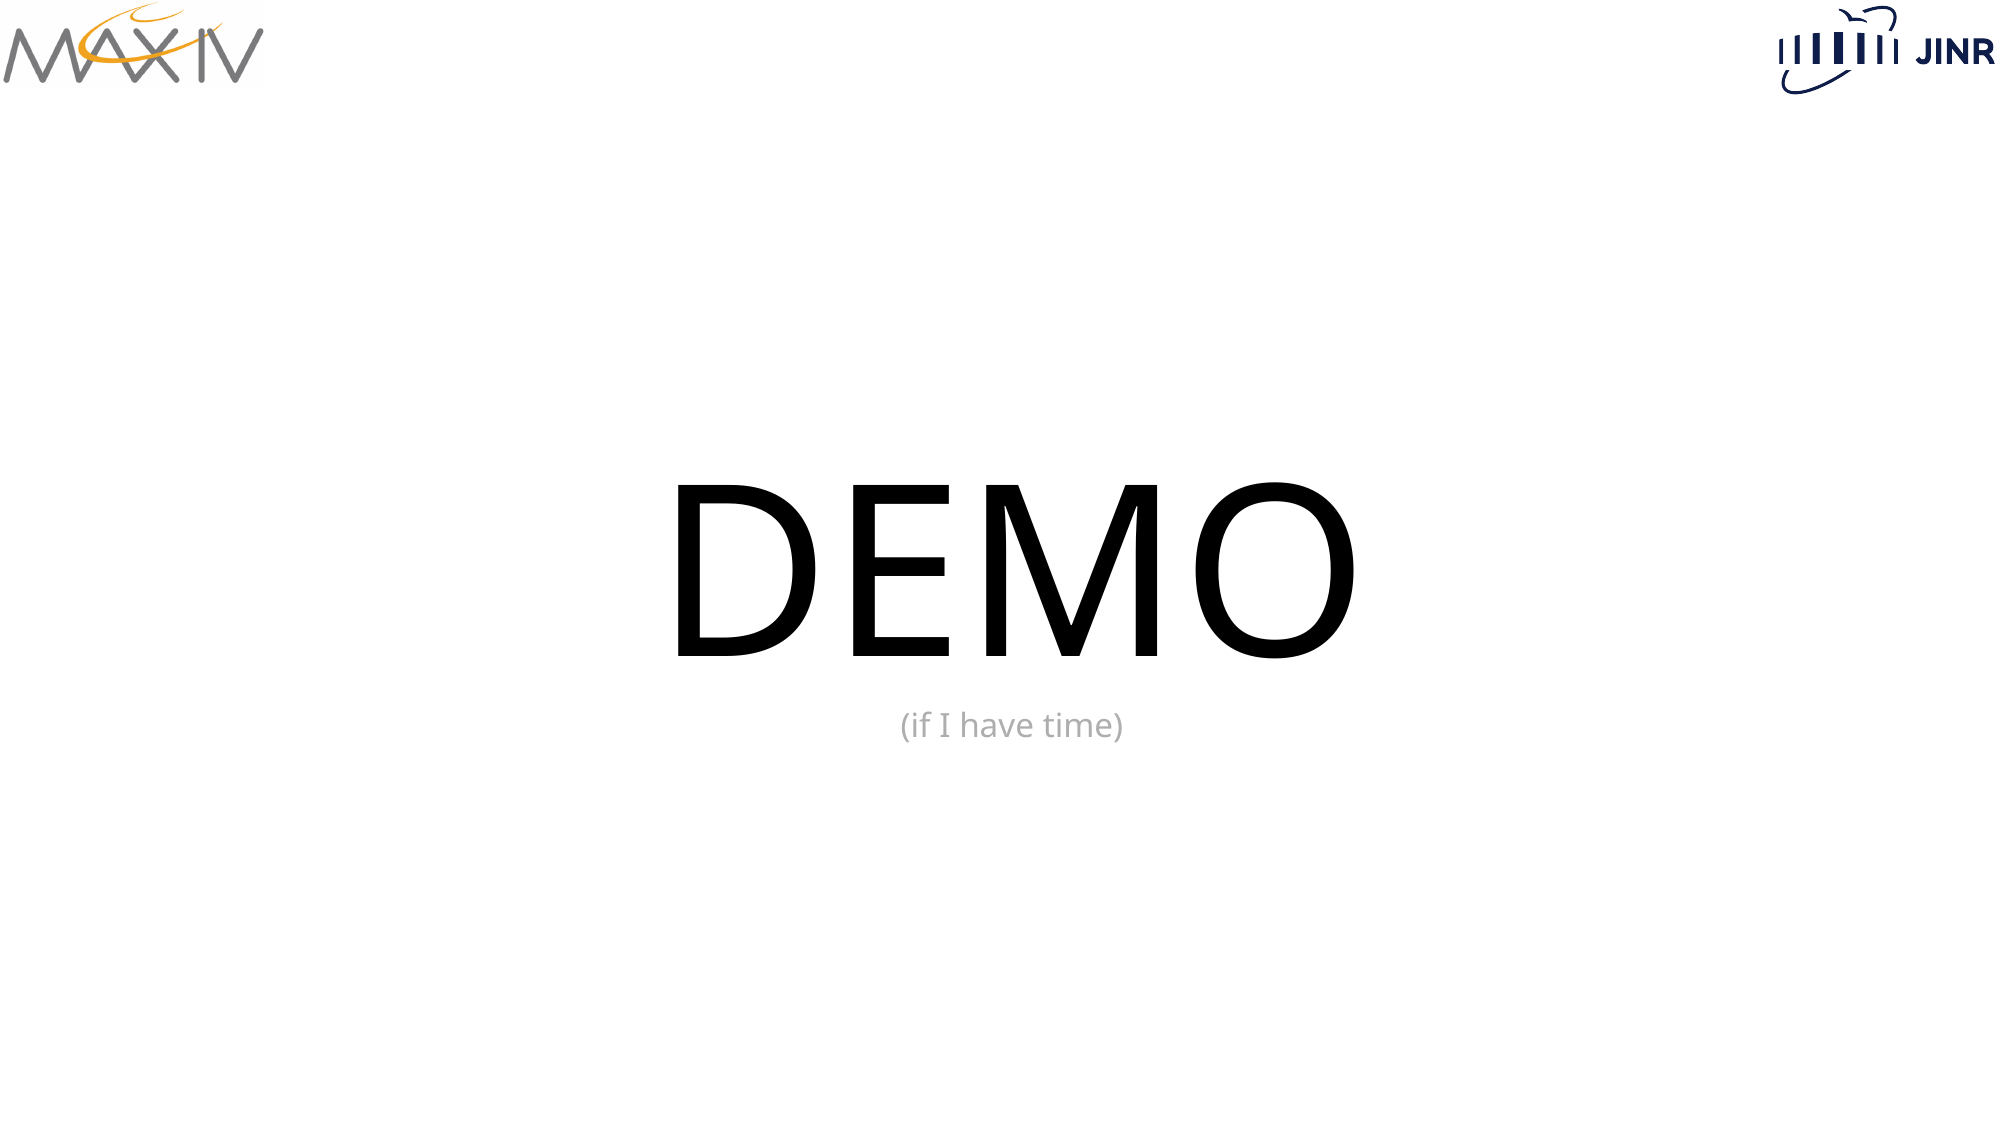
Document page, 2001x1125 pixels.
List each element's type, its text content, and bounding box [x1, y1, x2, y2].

picture [1773, 0, 2000, 101]
text_box DEMO (if I have time) [512, 409, 1512, 752]
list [0, 0, 266, 89]
